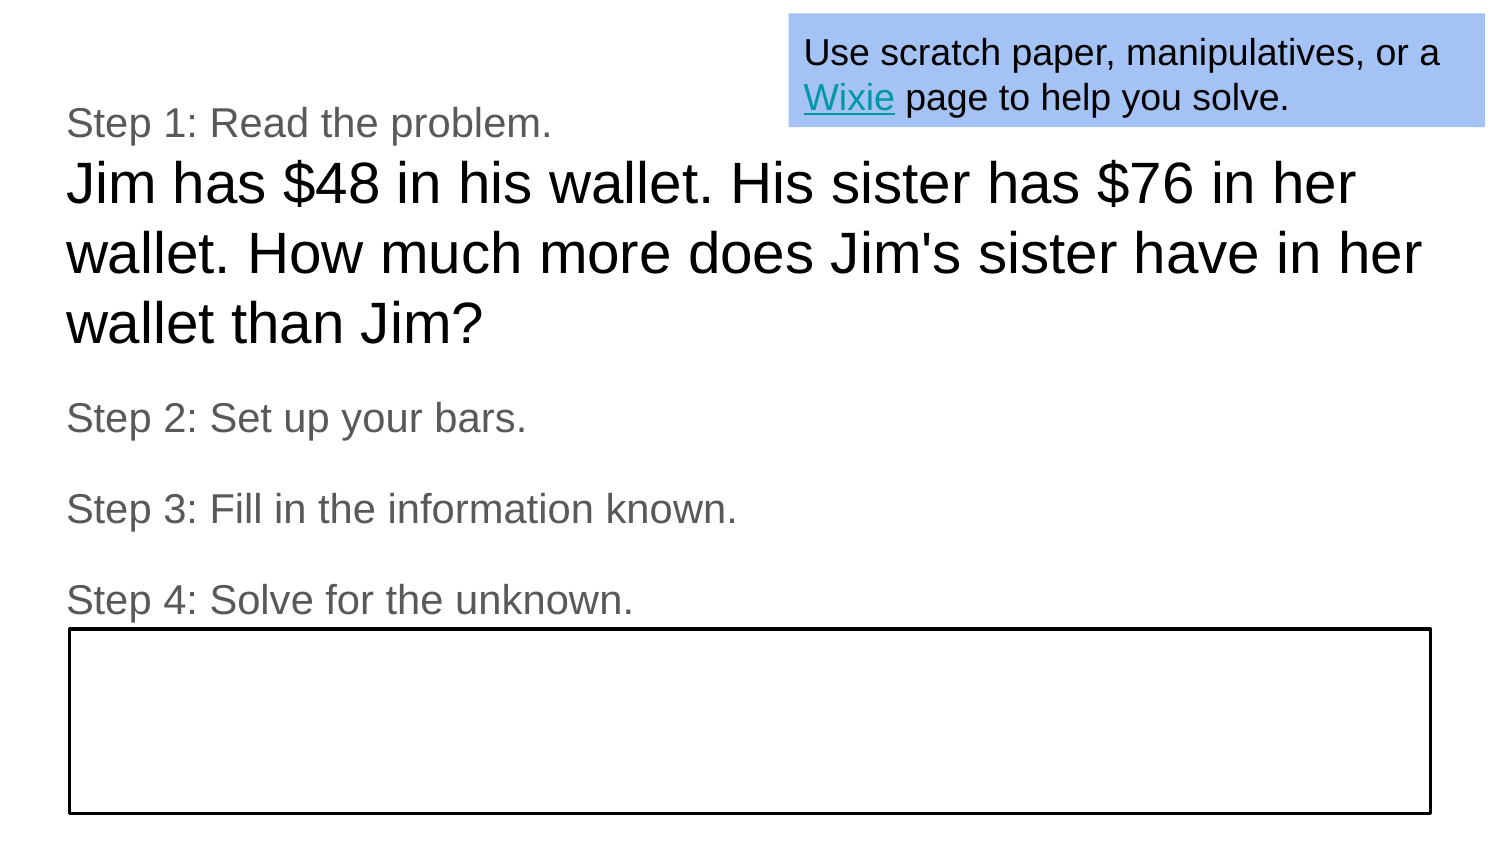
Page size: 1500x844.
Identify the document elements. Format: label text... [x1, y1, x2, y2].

list Step 2: Set up your bars. Step 3: Fill in the information known. Step 4: Solve for the unknown. [51, 368, 756, 690]
text_box [69, 628, 1431, 814]
text_box Use scratch paper, manipulatives, or a Wixie page to help you solve. [788, 13, 1485, 128]
title Step 1: Read the problem. Jim has $48 in his wallet. His sister has $76 in her wallet. How much more does Jim's sister have in her wallet than Jim? [51, 72, 1449, 369]
